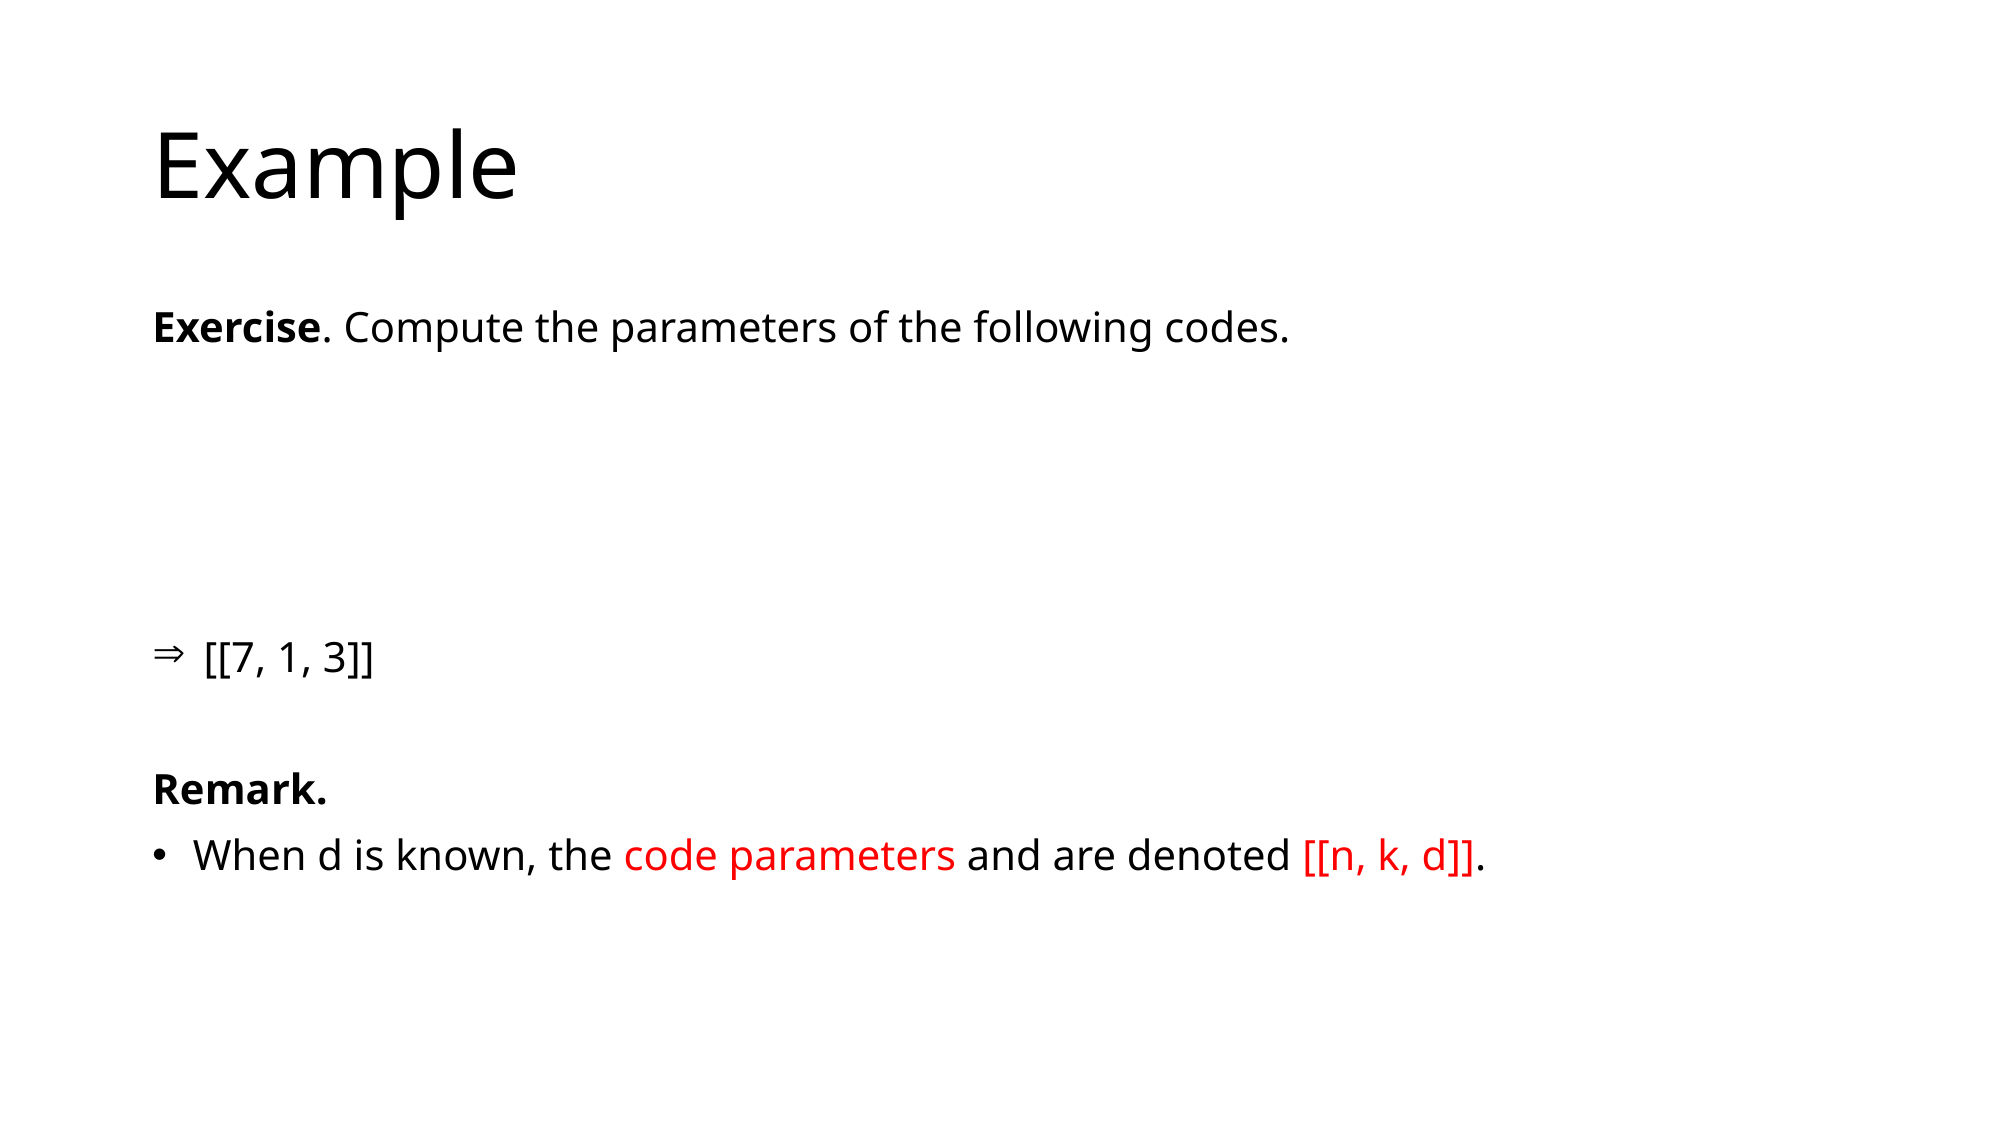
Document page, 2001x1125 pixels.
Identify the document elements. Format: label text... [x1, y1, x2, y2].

title Example [137, 59, 1863, 278]
